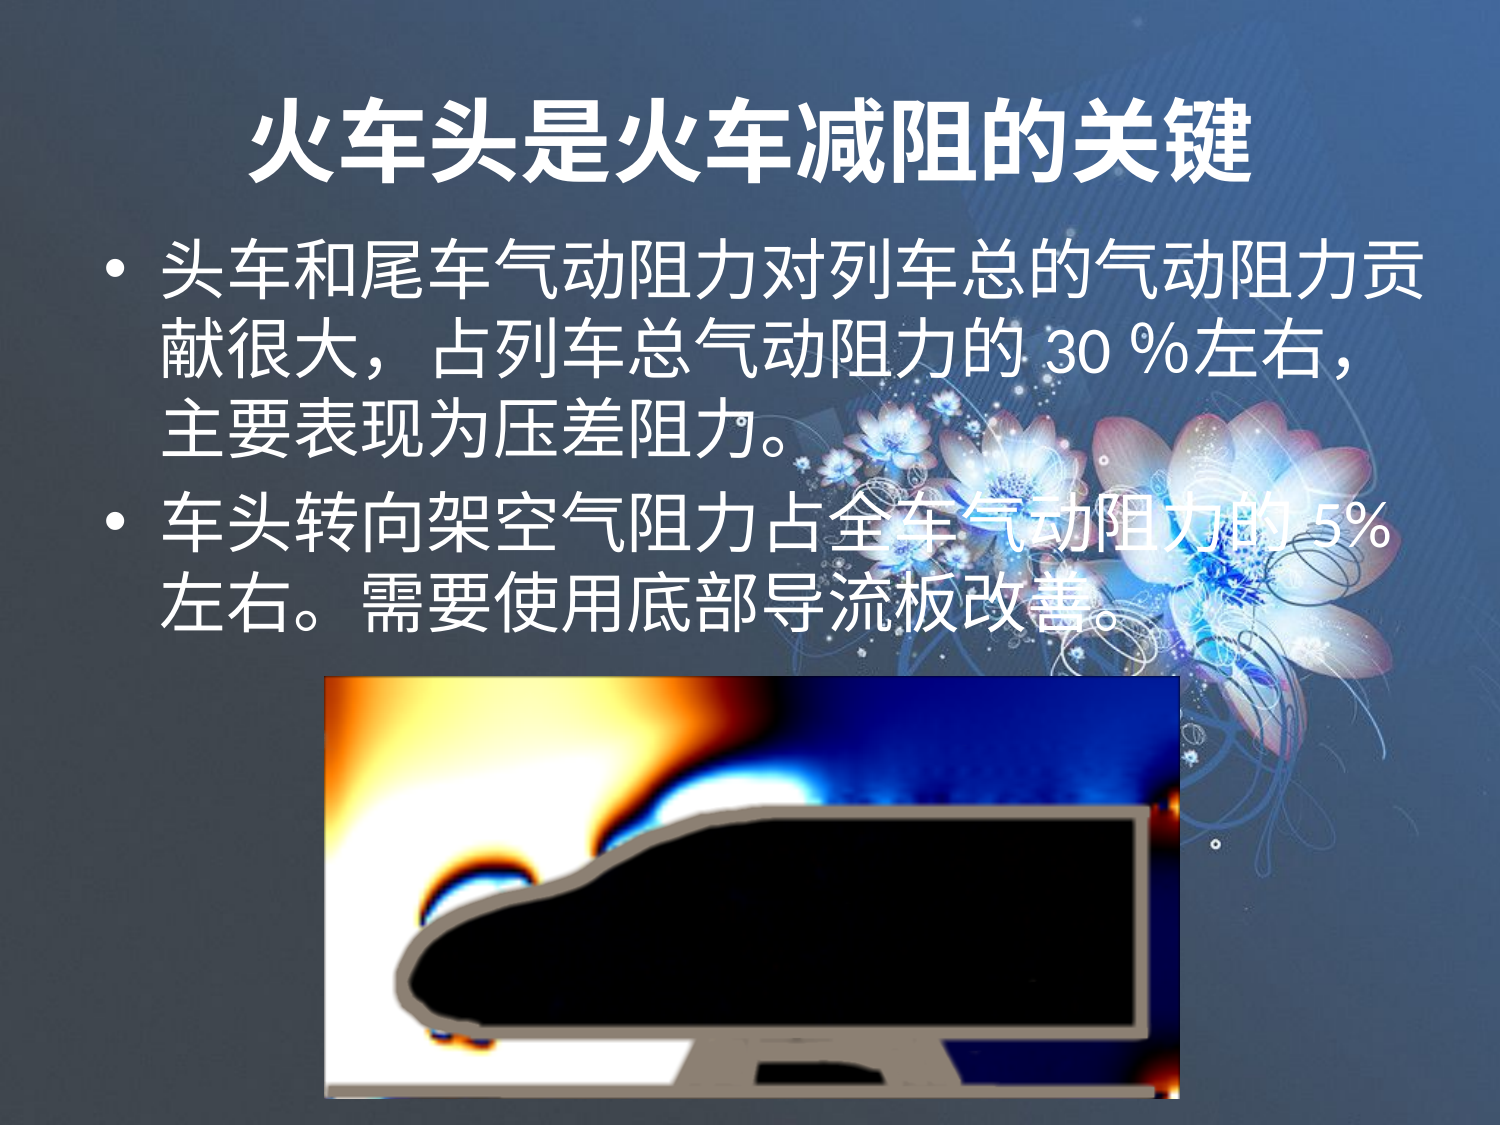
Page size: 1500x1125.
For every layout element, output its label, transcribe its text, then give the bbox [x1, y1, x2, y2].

title 火车头是火车减阻的关键 [75, 45, 1425, 233]
picture [0, 0, 1500, 1125]
list 头车和尾车气动阻力对列车总的气动阻力贡献很大，占列车总气动阻力的30％左右，主要表现为压差阻力。 车头转向架空气阻力占全车气动阻力的5%左右。需要使用底部导流板改善。 [88, 219, 1447, 669]
